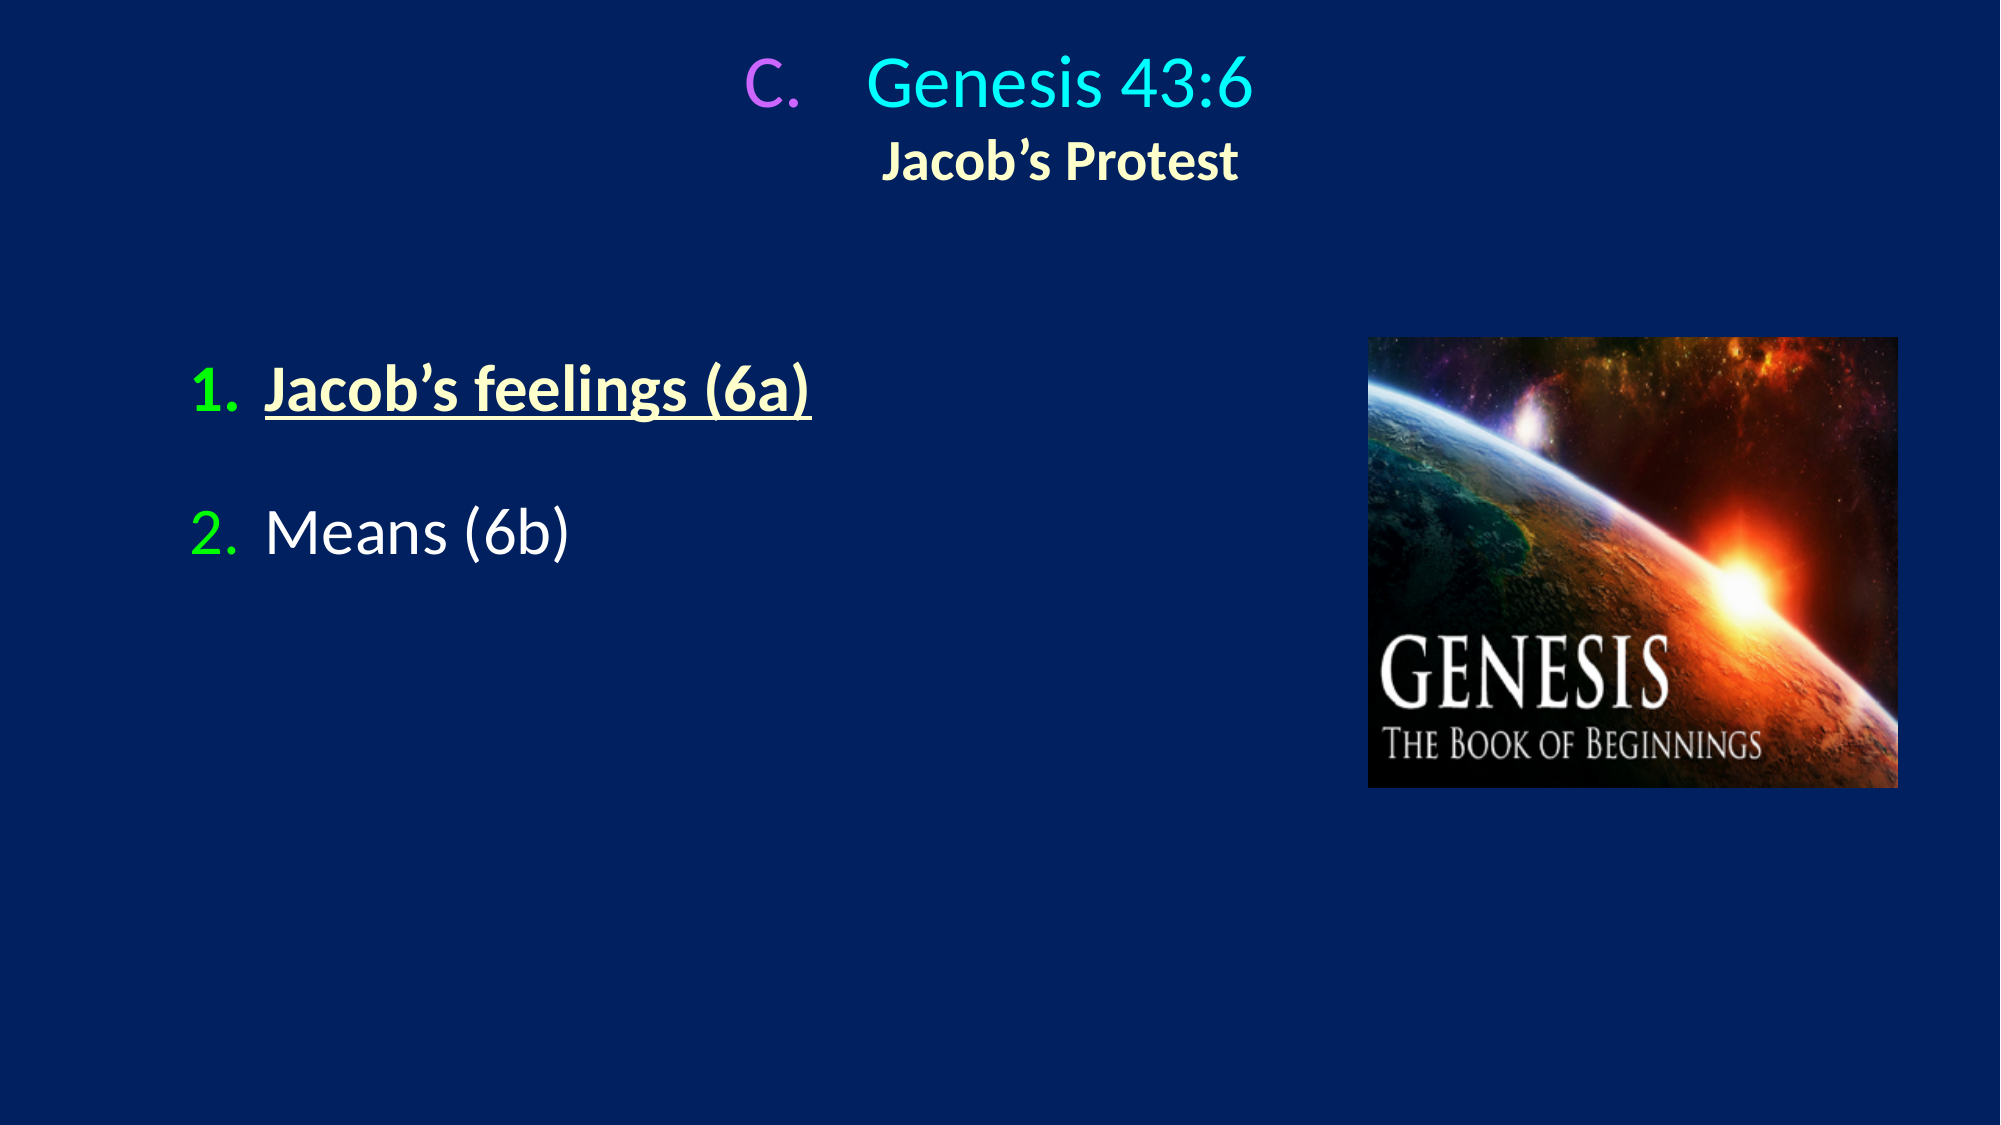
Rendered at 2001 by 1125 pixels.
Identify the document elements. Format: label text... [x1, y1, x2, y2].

title Genesis 43:6 Jacob’s Protest [392, 37, 1607, 188]
picture [1367, 337, 1898, 788]
list Jacob’s feelings (6a) Means (6b) [174, 337, 1288, 788]
